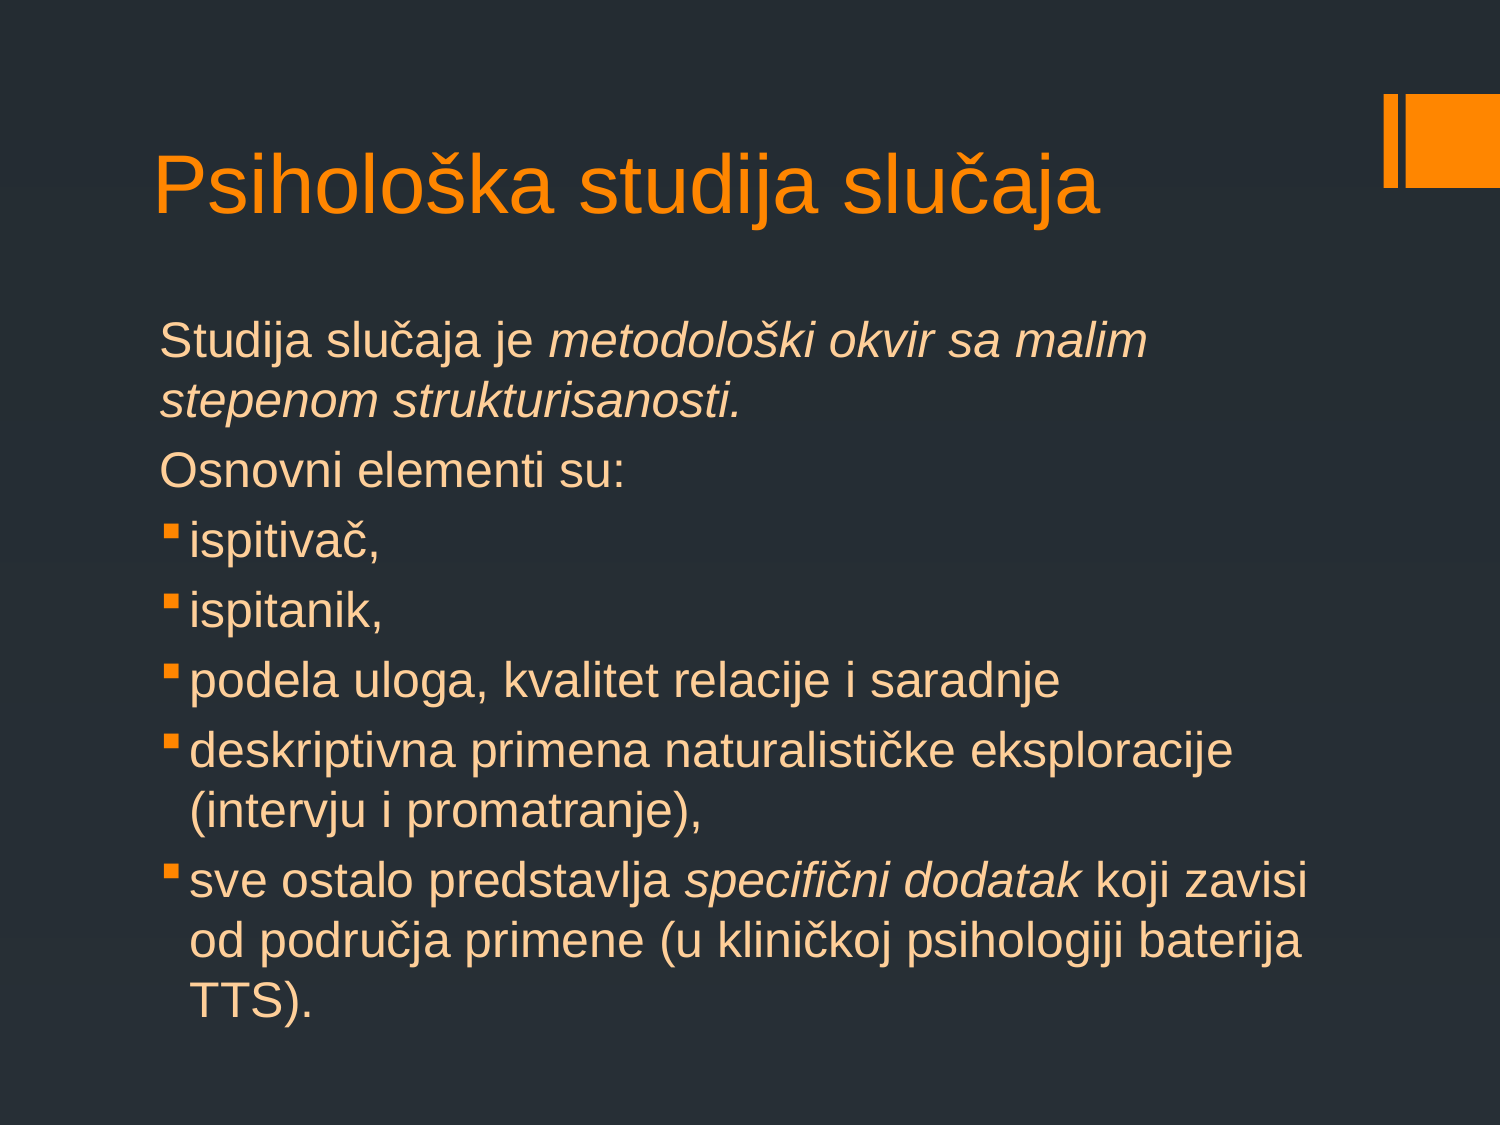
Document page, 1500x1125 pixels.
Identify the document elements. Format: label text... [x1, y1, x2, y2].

title Psihološka studija slučaja [137, 75, 1338, 238]
list Studija slučaja je metodološki okvir sa malim stepenom strukturisanosti. Osnovni elementi su: ispitivač, ispitanik, podela uloga, kvalitet relacije i saradnje deskriptivna primena naturalističke eksploracije (intervju i promatranje), sve ostalo predstavlja specifični dodatak koji zavisi od područja primene (u kliničkoj psihologiji baterija TTS). [137, 299, 1350, 1035]
